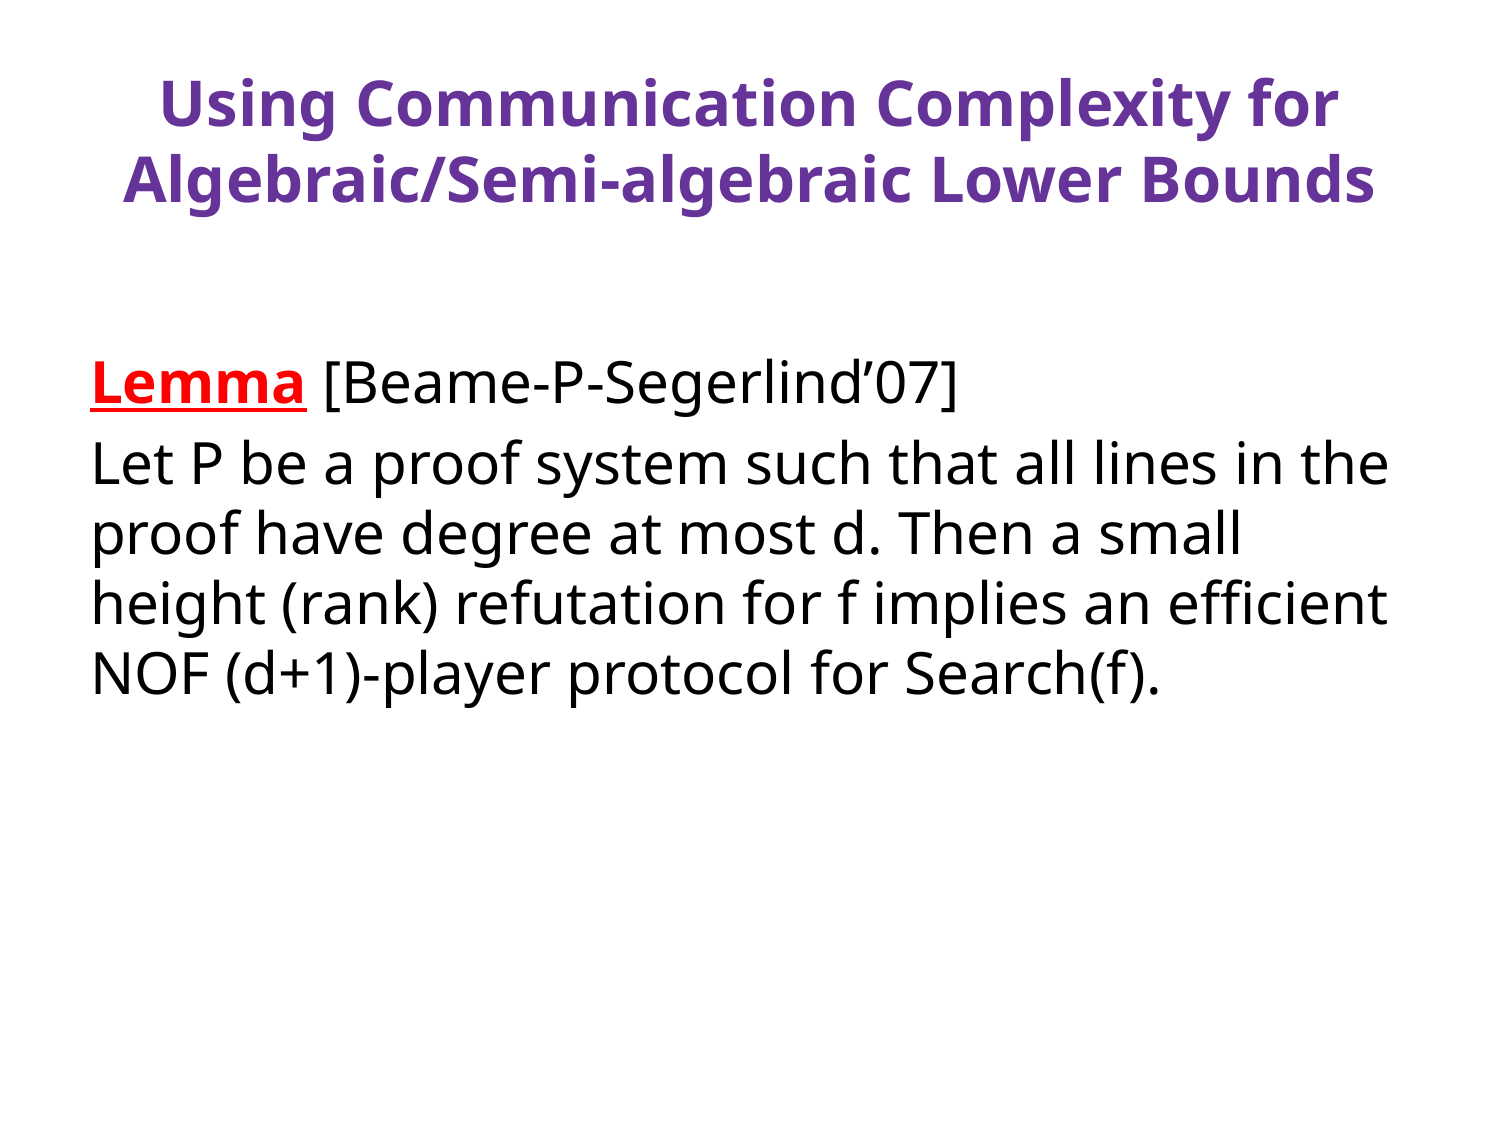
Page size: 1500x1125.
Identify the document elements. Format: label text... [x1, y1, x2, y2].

list Lemma [Beame-P-Segerlind’07] Let P be a proof system such that all lines in the proof have degree at most d. Then a small height (rank) refutation for f implies an efficient NOF (d+1)-player protocol for Search(f). [75, 337, 1425, 1080]
title Using Communication Complexity for Algebraic/Semi-algebraic Lower Bounds [75, 45, 1425, 233]
